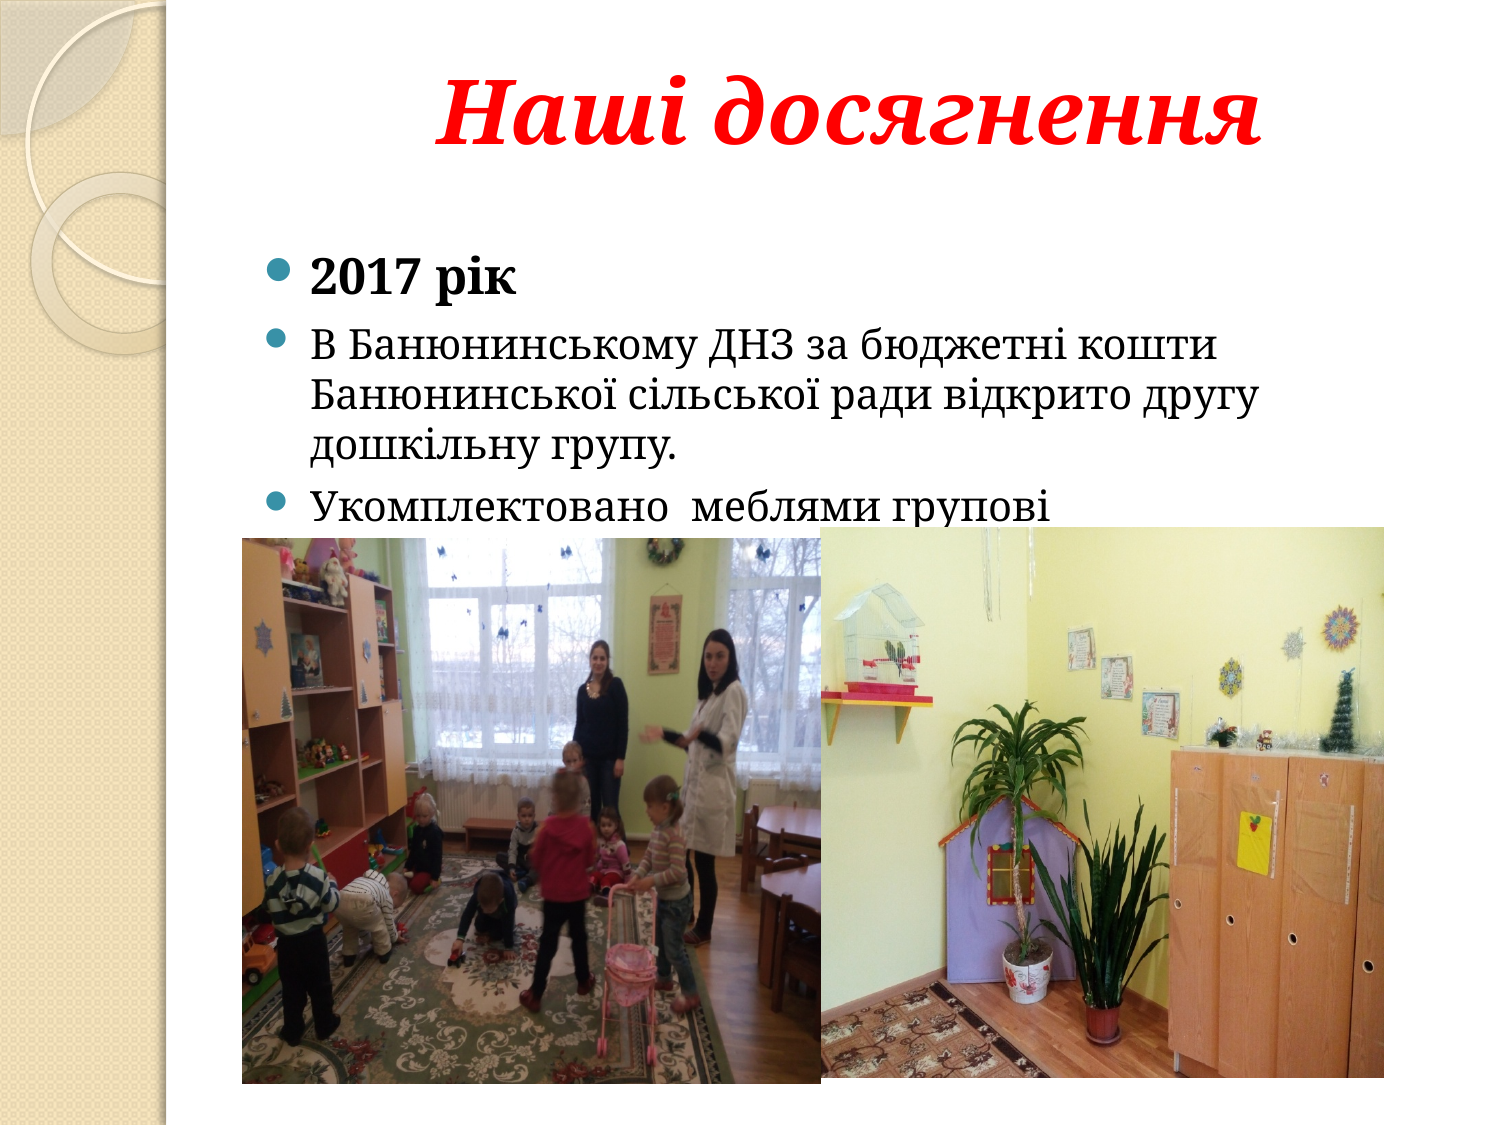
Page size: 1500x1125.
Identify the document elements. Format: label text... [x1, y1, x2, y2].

title Наші досягнення [235, 45, 1466, 173]
picture [241, 526, 1385, 1084]
list 2017 рік В Банюнинському ДНЗ за бюджетні кошти Банюнинської сільської ради відкрито другу дошкільну групу. Укомплектовано меблями групові кімнати,придбано м`який та твердий інвентар, посуд. [235, 237, 1466, 1025]
